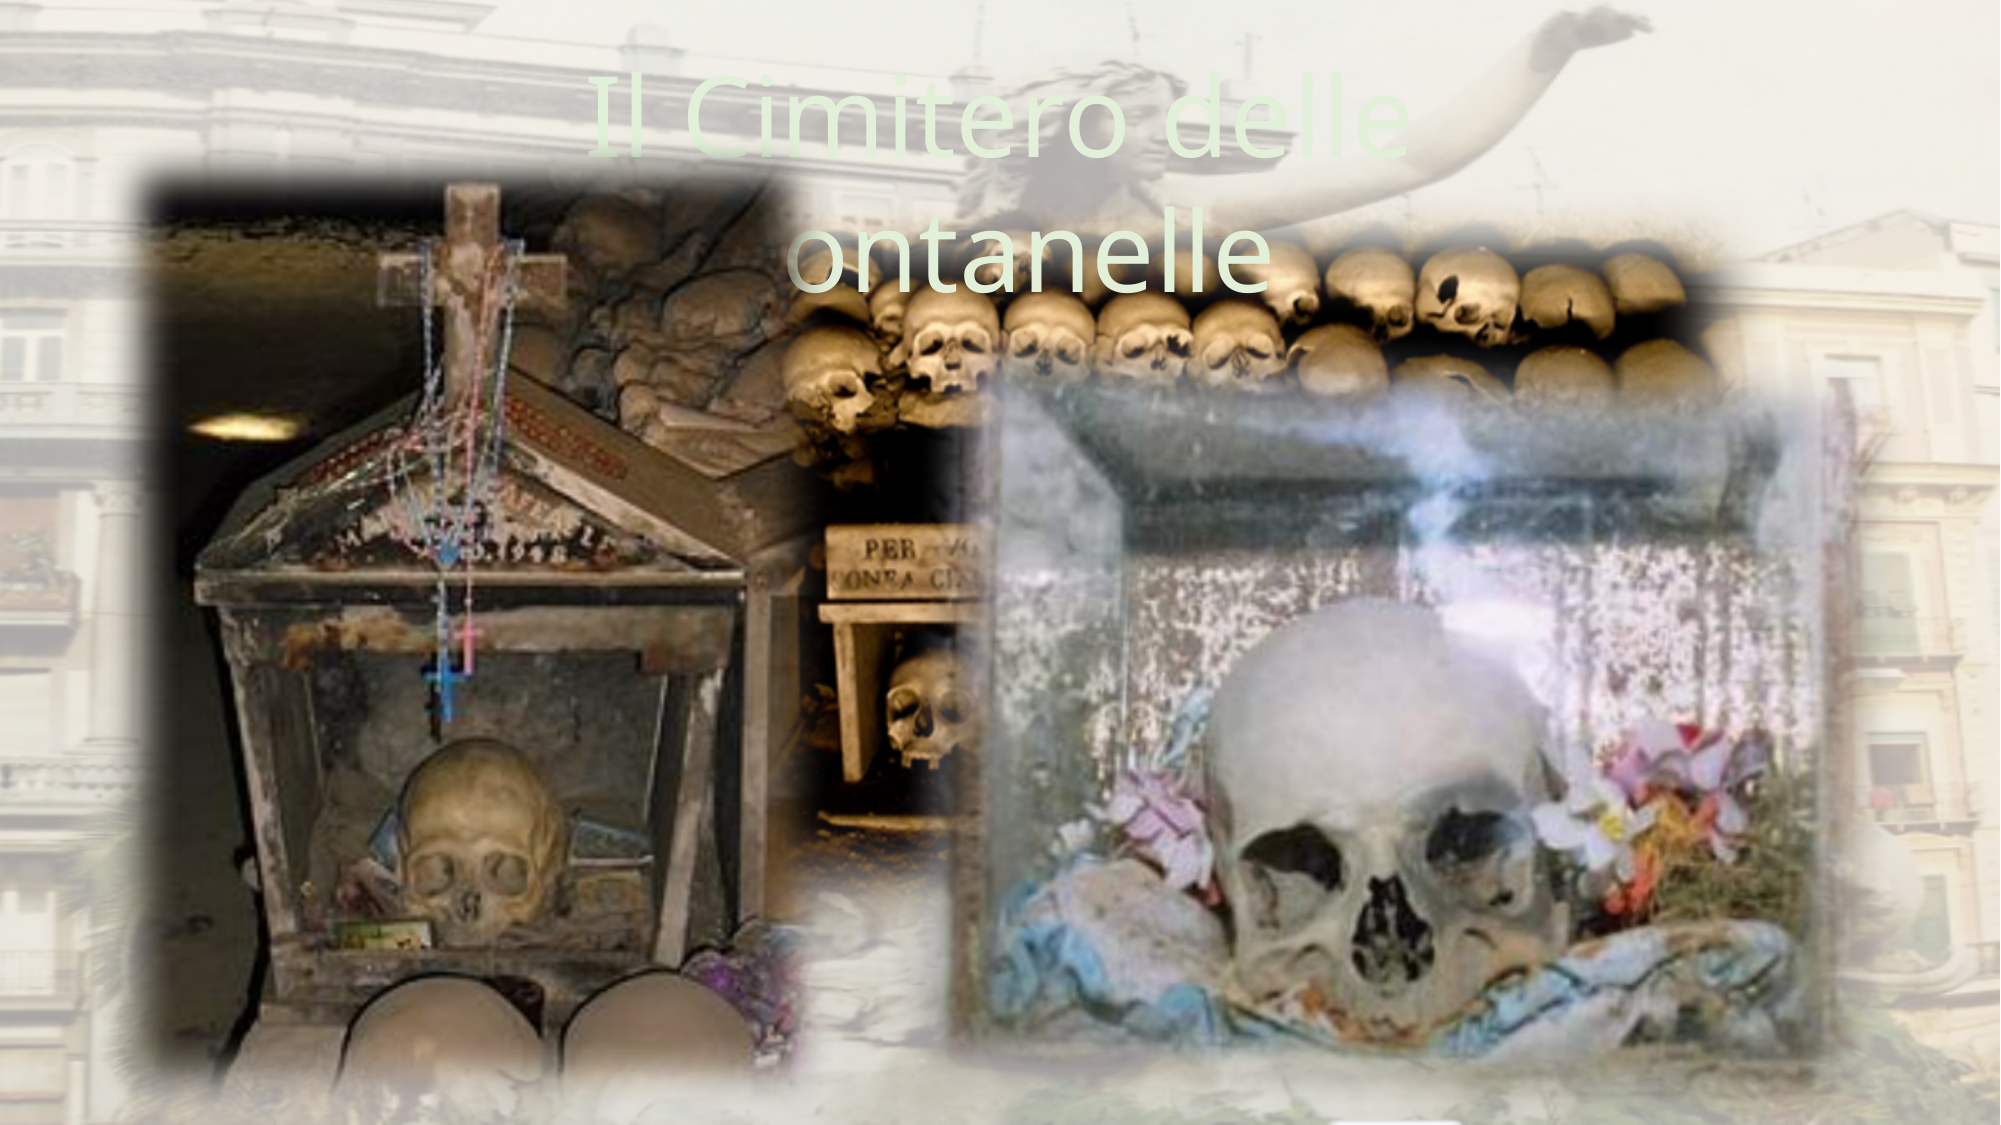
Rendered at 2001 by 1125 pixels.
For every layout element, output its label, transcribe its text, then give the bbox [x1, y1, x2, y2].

picture [101, 136, 1899, 1112]
text_box Il Cimitero delle Fontanelle [350, 37, 1650, 188]
